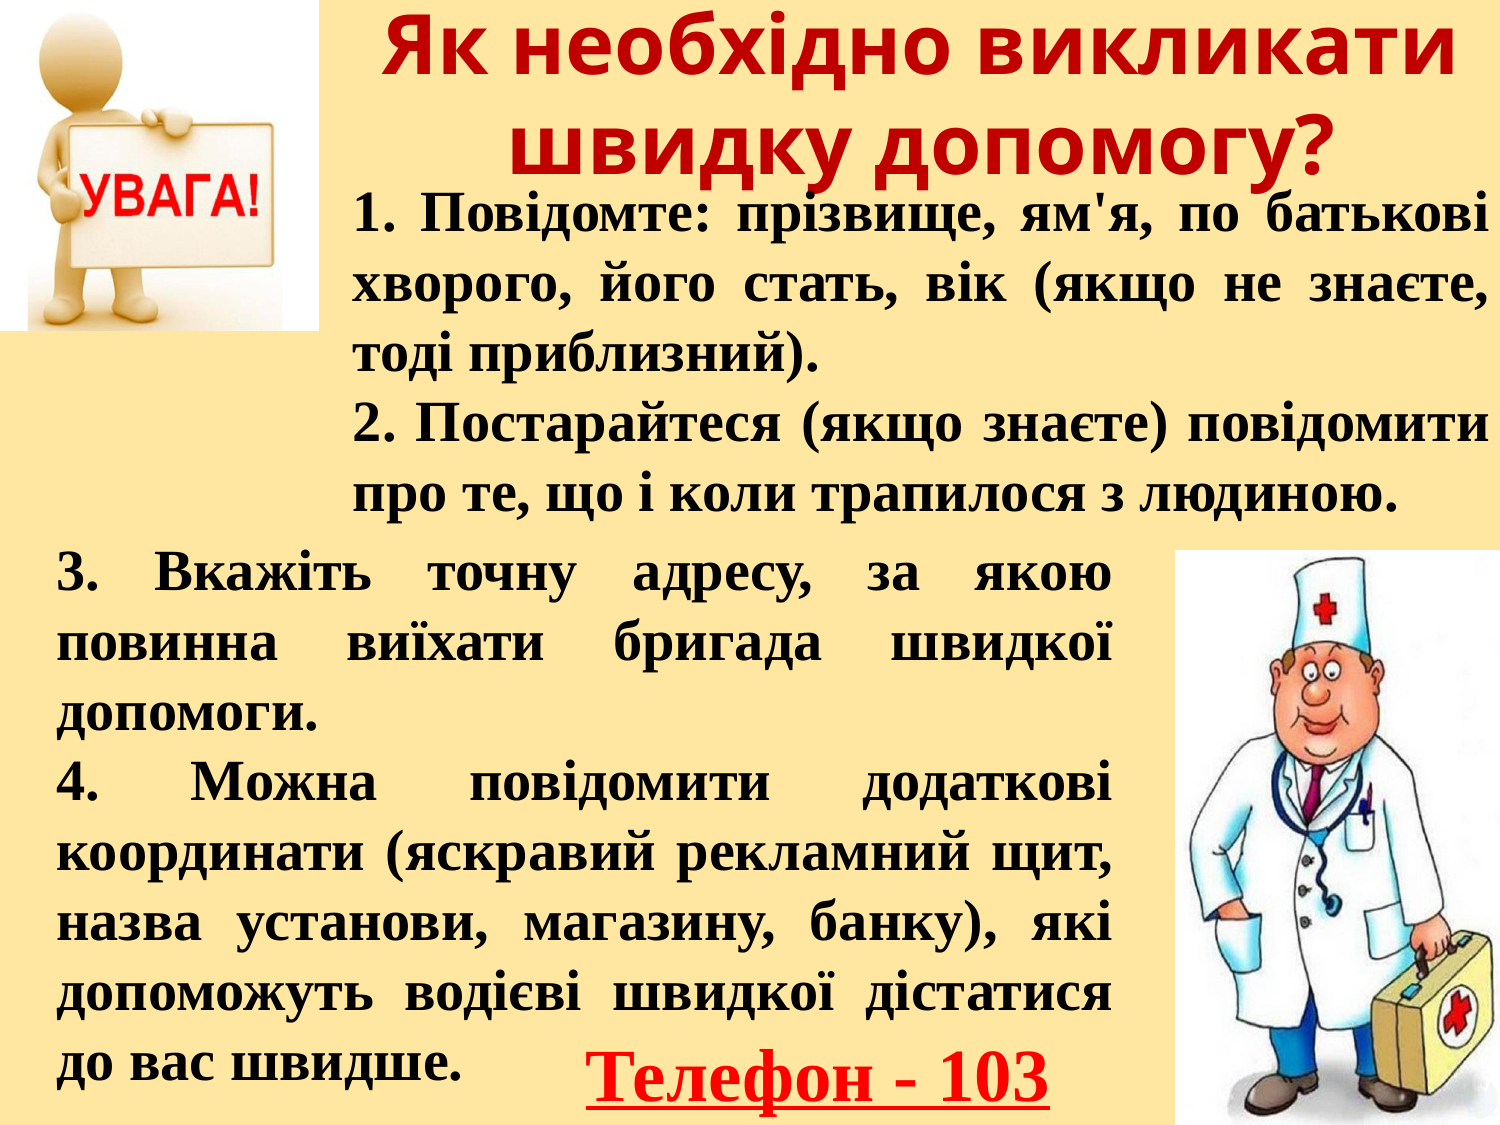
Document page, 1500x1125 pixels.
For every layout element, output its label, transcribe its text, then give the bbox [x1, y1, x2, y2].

text_box 1. Повідомте: прізвище, ям'я, по батькові хворого, його стать, вік (якщо не знаєте, тоді приблизний). 2. Постарайтеся (якщо знаєте) повідомити про те, що і коли трапилося з людиною. [338, 165, 1500, 576]
picture [1174, 550, 1500, 1125]
text_box 3. Вкажіть точну адресу, за якою повинна виїхати бригада швидкої допомоги. 4. Можна повідомити додаткові координати (яскравий рекламний щит, назва установи, магазину, банку), які допоможуть водієві швидкої дістатися до вас швидше. [41, 524, 1128, 1125]
text_box Як необхідно викликати швидку допомогу? [355, 0, 1487, 165]
text_box Телефон - 103 [490, 1018, 1146, 1124]
picture [0, 0, 319, 331]
